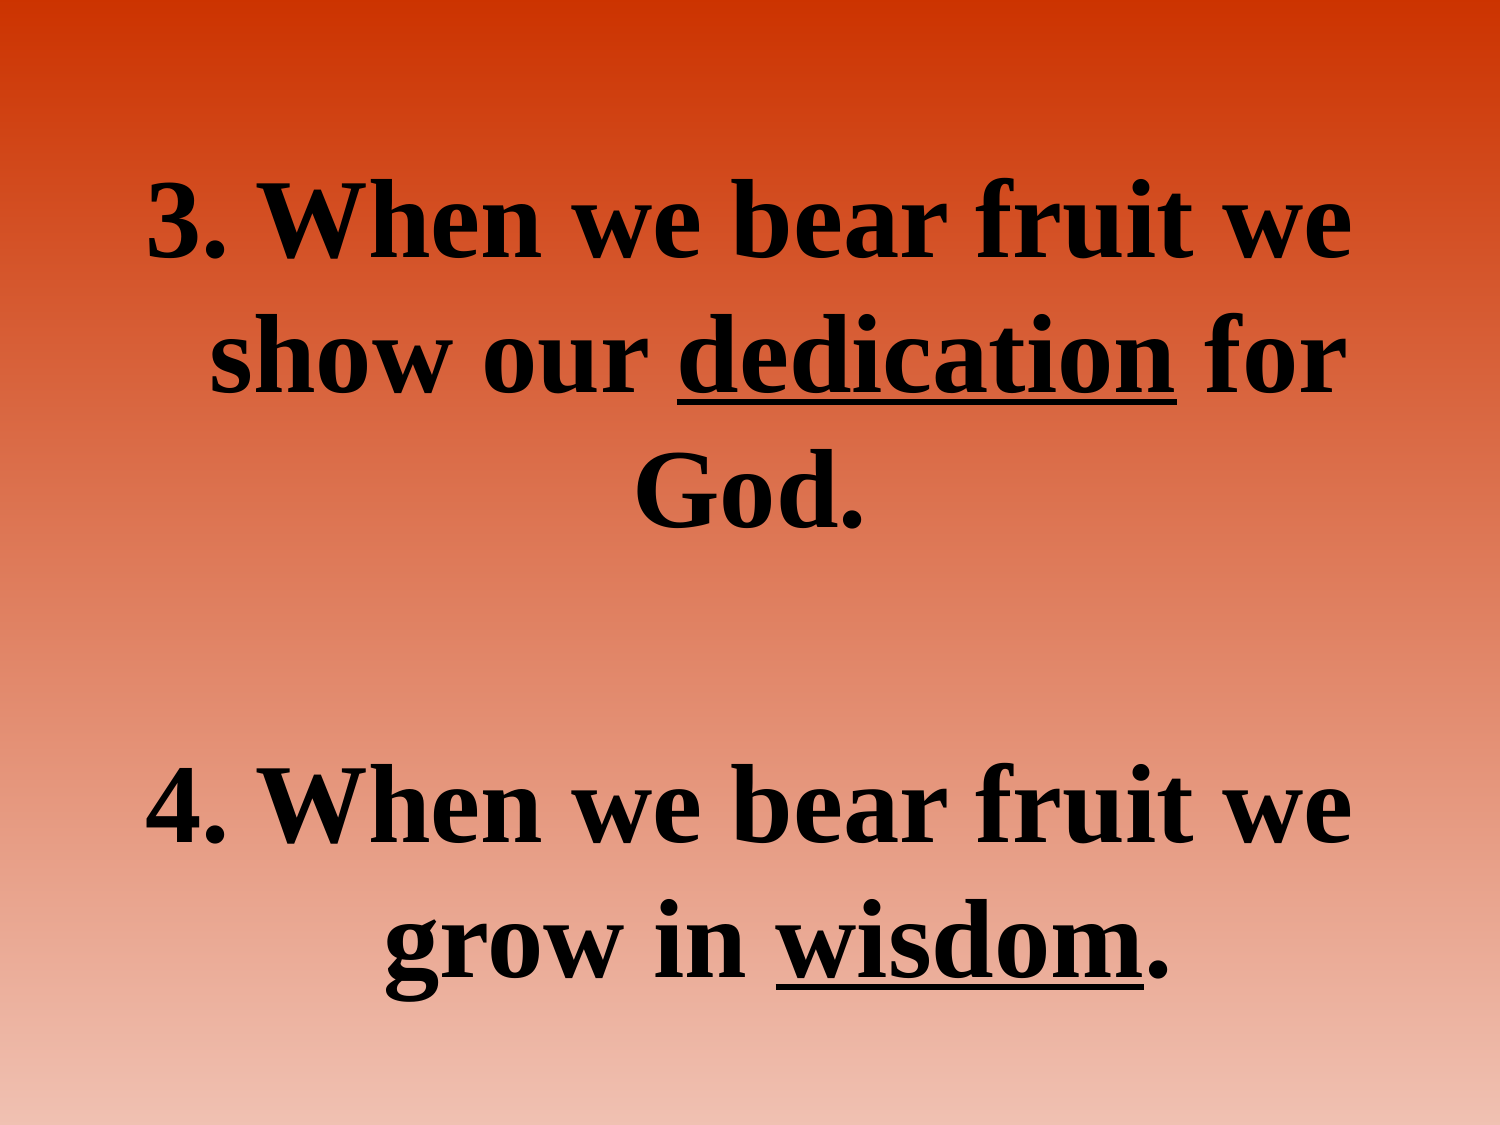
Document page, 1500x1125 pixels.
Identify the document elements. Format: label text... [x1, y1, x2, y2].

list 3. When we bear fruit we show our dedication for God. 4. When we bear fruit we grow in wisdom. [112, 137, 1388, 813]
